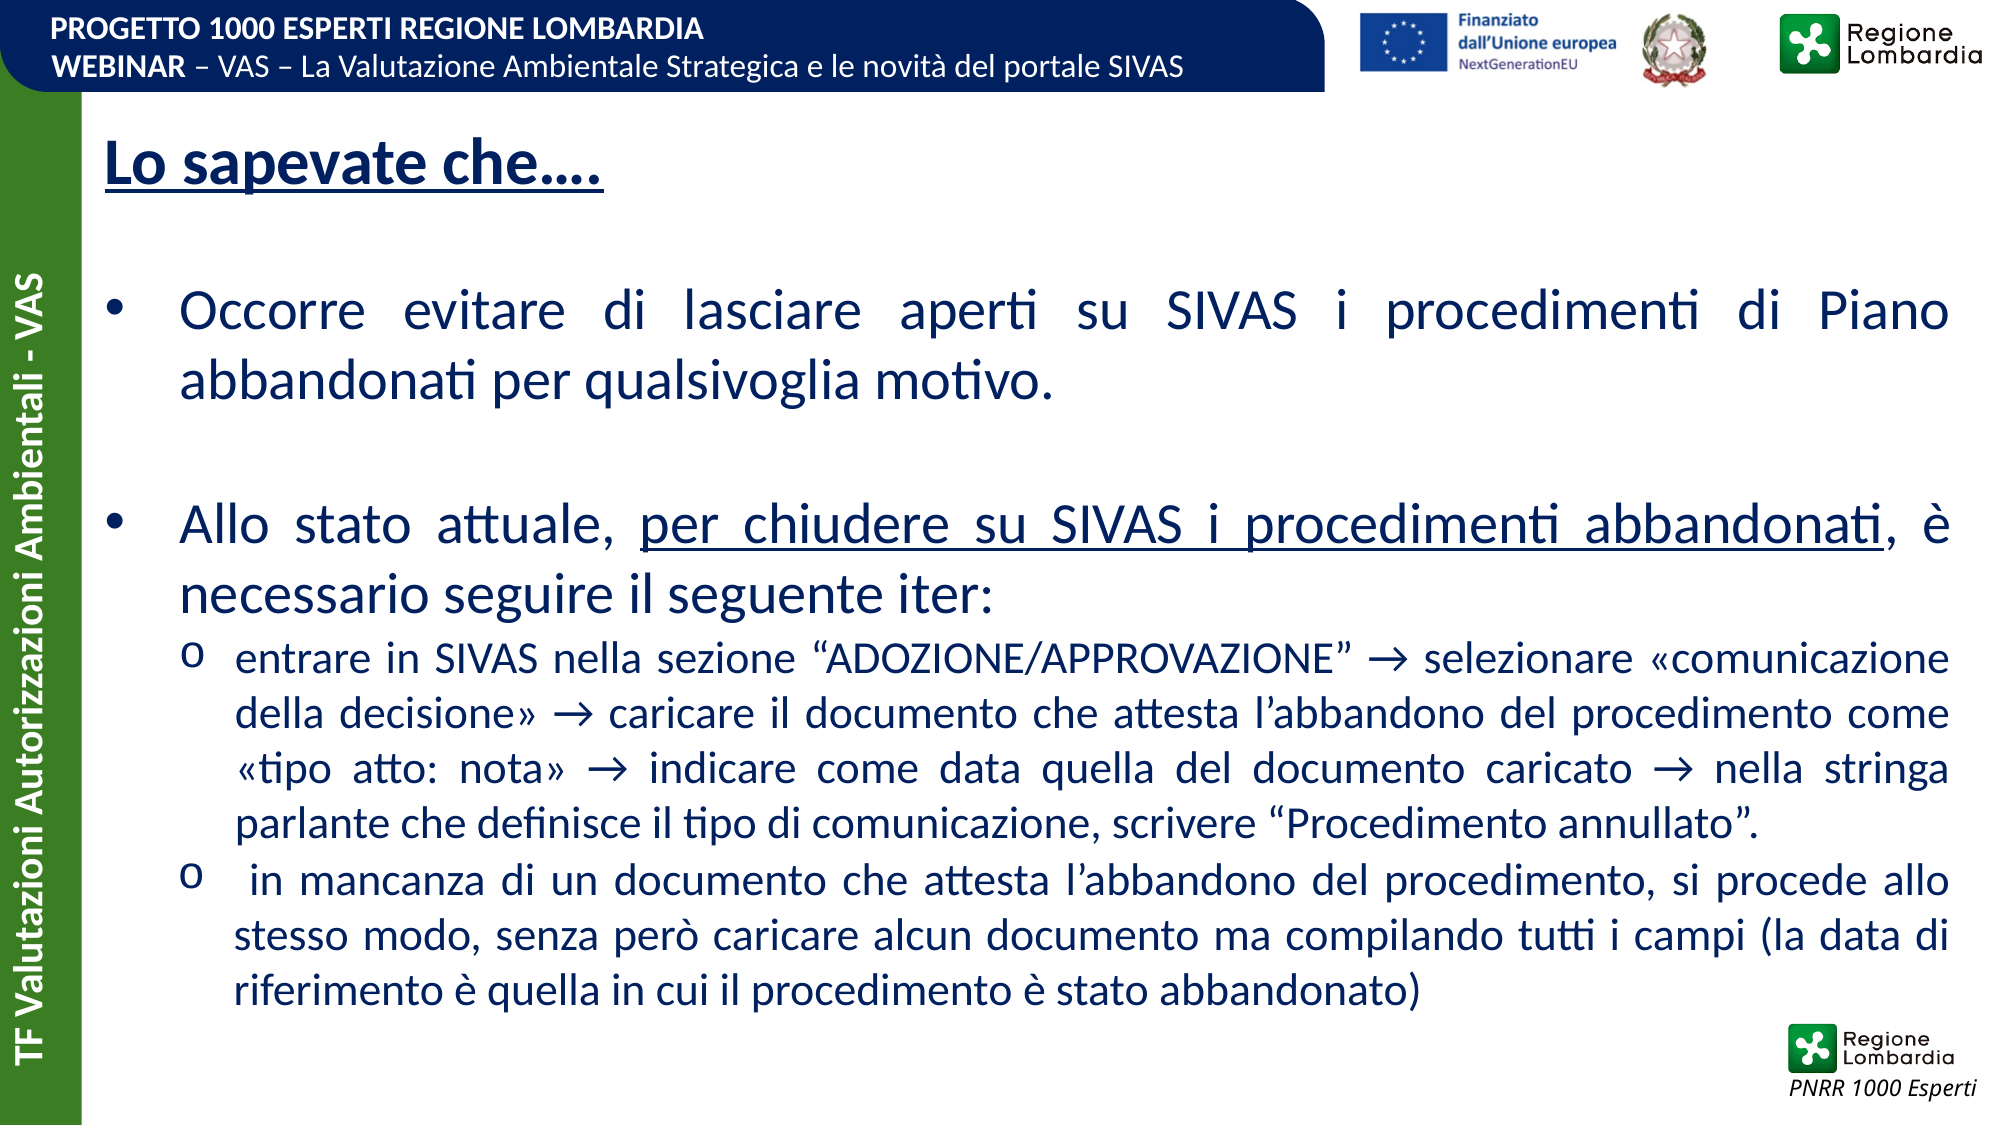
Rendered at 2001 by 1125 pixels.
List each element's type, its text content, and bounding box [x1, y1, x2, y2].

picture [1879, 1081, 1886, 1089]
picture [1891, 1081, 1898, 1089]
picture [1775, 0, 1986, 93]
picture [1793, 1081, 1799, 1088]
text_box Lo sapevate che…. Occorre evitare di lasciare aperti su SIVAS i procedimenti di Piano abbandonati per qualsivoglia motivo. Allo stato attuale, per chiudere su SIVAS i procedimenti abbandonati, è necessario seguire il seguente iter: entrare in SIVAS nella sezione “ADOZIONE/APPROVAZIONE” → selezionare «comunicazione della decisione» → caricare il documento che attesta l’abbandono del procedimento come «tipo atto: nota» → indicare come data quella del documento caricato → nella stringa parlante che definisce il tipo di comunicazione, scrivere “Procedimento annullato”. in mancanza di un documento che attesta l’abbandono del procedimento, si procede allo stesso modo, senza però caricare alcun documento ma compilando tutti i campi (la data di riferimento è quella in cui il procedimento è stato abbandonato) [102, 115, 1952, 1015]
picture [1866, 1081, 1873, 1089]
picture [1636, 0, 1717, 97]
picture [1351, 6, 1621, 76]
picture [1784, 1012, 1957, 1089]
